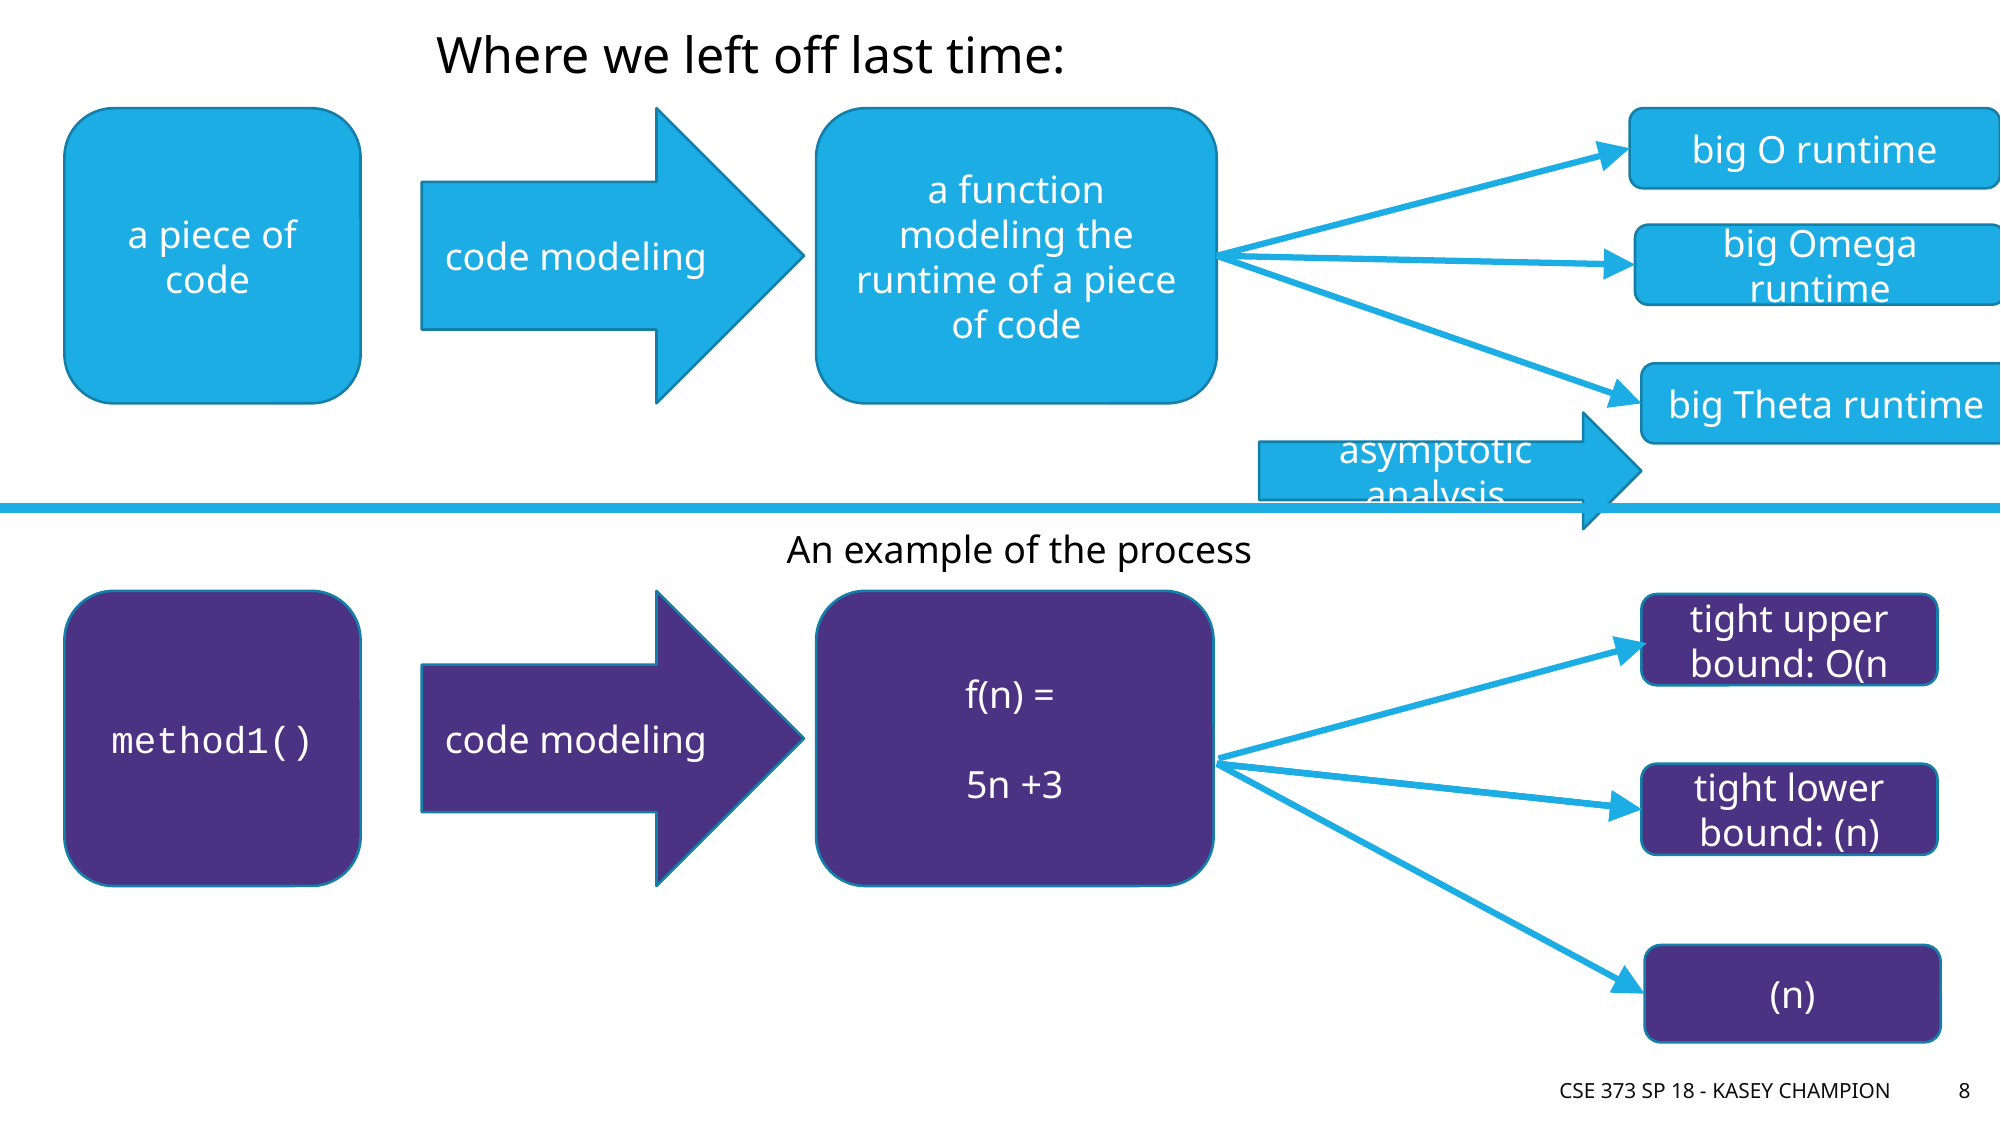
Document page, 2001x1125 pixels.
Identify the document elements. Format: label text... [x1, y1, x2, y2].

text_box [1216, 255, 1642, 404]
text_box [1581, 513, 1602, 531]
text_box big Omega runtime [1636, 223, 2000, 307]
text_box asymptotic analysis [1257, 412, 1643, 503]
text_box a piece of code [63, 106, 362, 405]
text_box An example of the process [771, 519, 1268, 579]
footer CSE 373 SP 18 - Kasey Champion [937, 1069, 1906, 1115]
text_box Where we left off last time: [421, 16, 1778, 92]
text_box a function modeling the runtime of a piece of code [814, 106, 1217, 405]
text_box method1() [63, 589, 362, 888]
slide_number 8 [1916, 1069, 1986, 1115]
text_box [1218, 642, 1647, 759]
text_box big Theta runtime [1640, 362, 2000, 445]
text_box f(n) = 5n +3 [814, 589, 1215, 888]
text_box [1216, 763, 1645, 994]
text_box big O runtime [1628, 106, 2000, 190]
text_box code modeling [420, 589, 805, 888]
text_box code modeling [420, 106, 805, 405]
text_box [1216, 148, 1630, 250]
